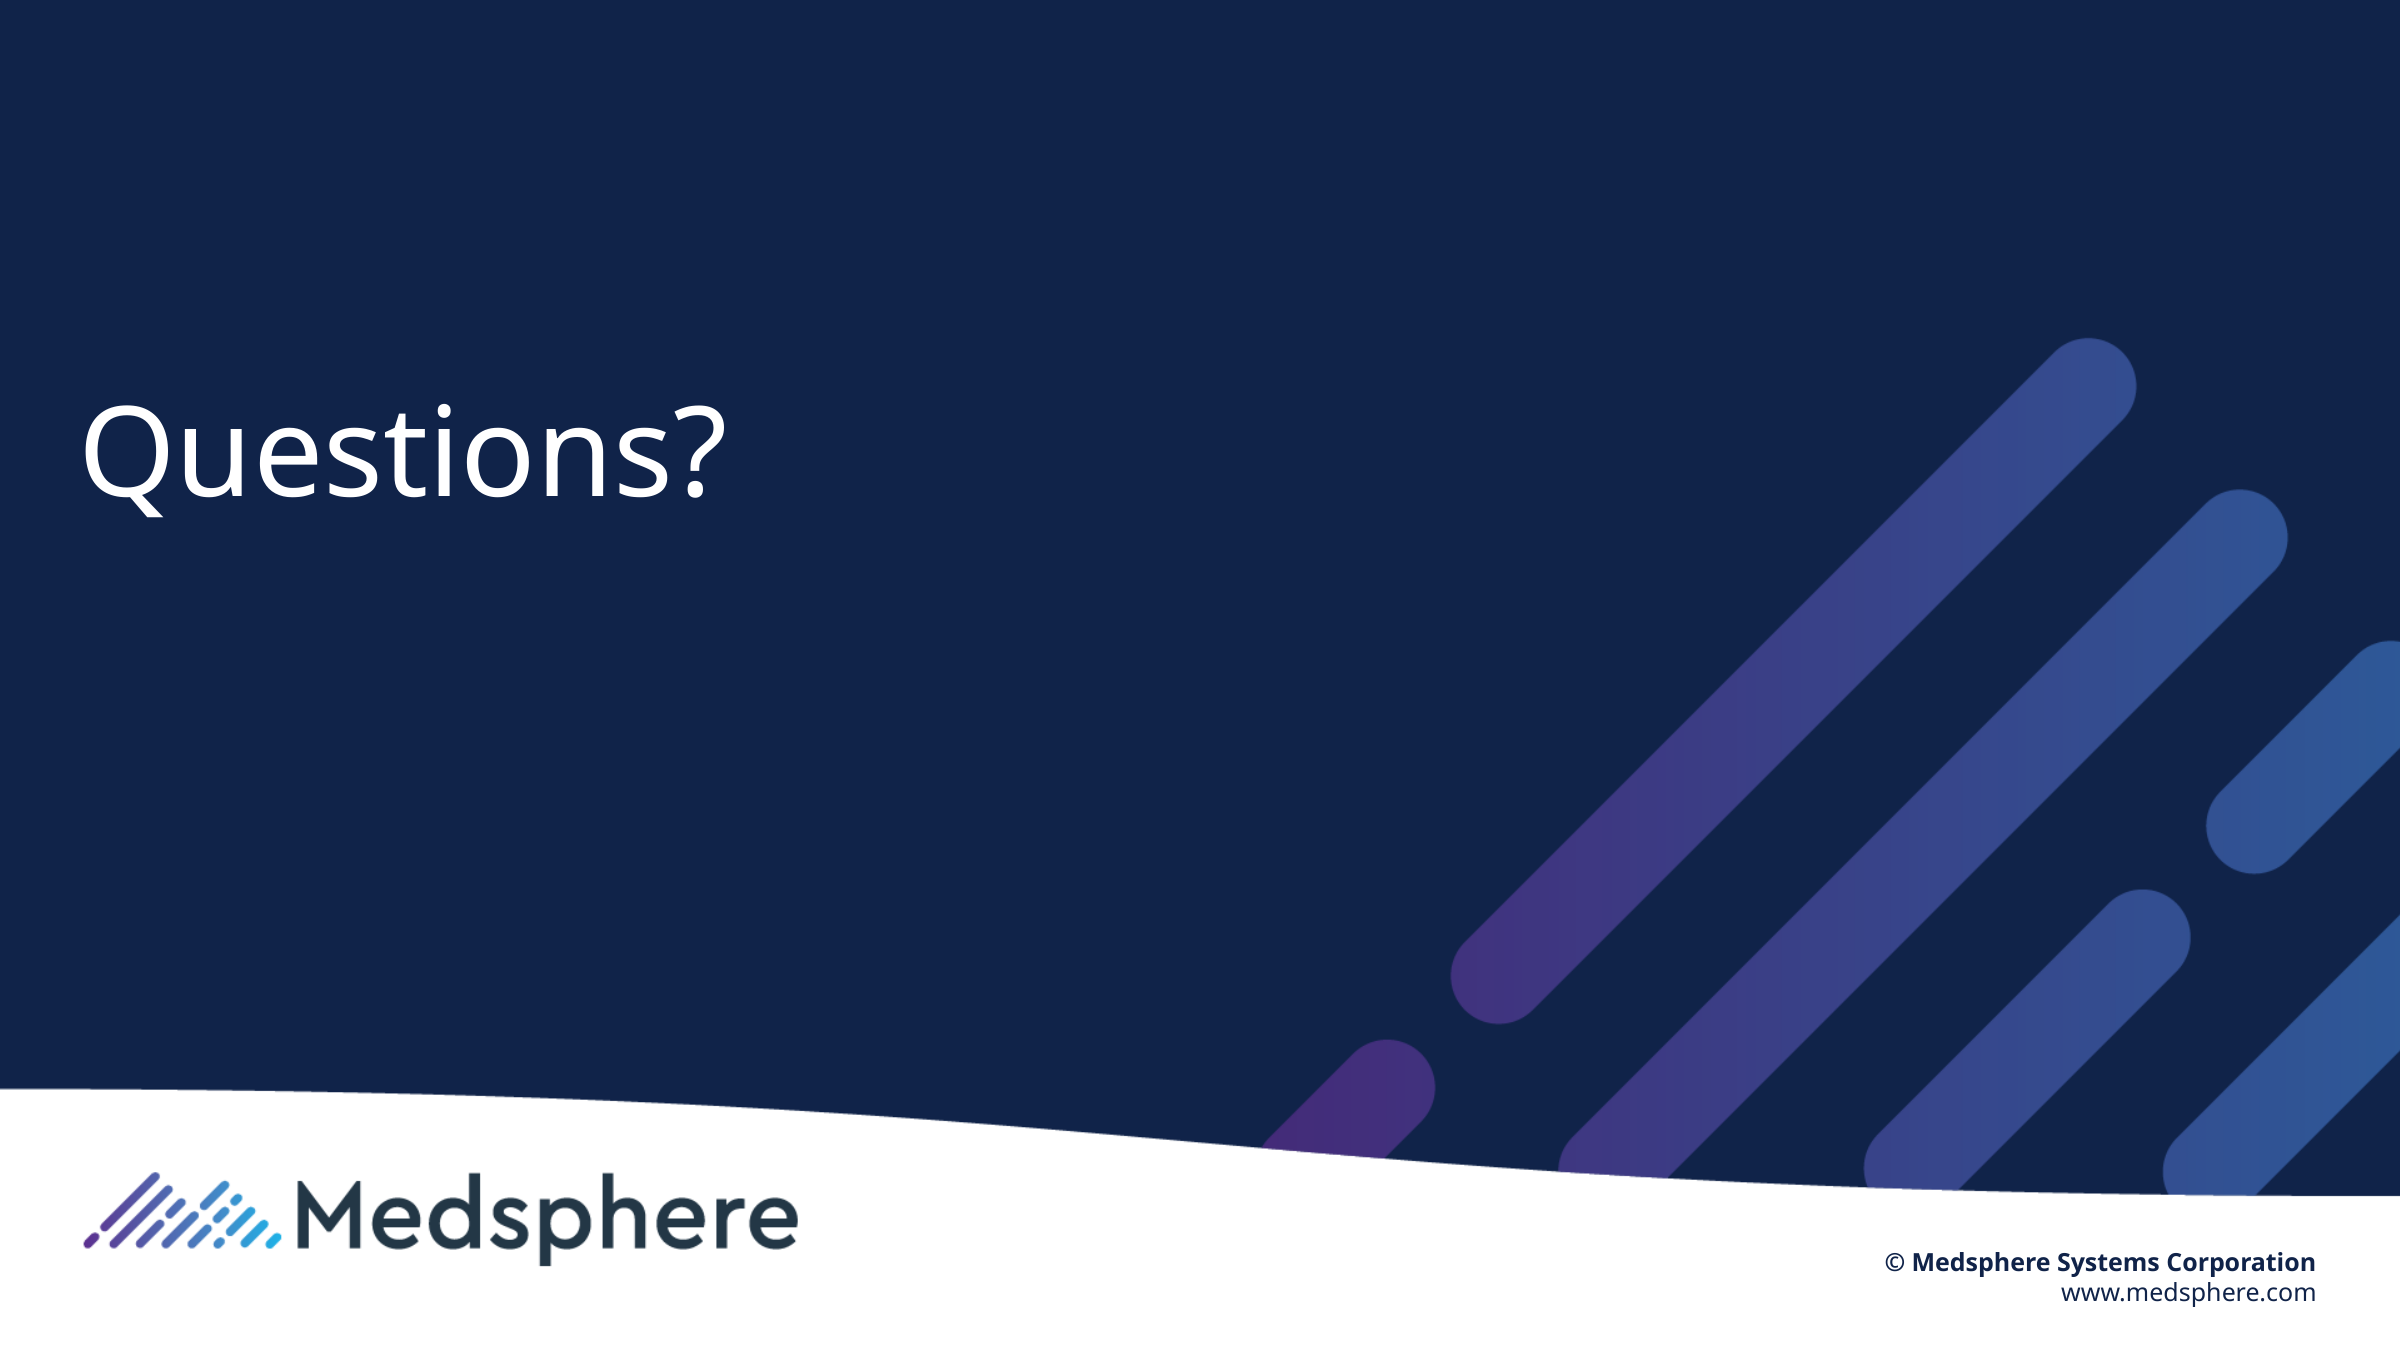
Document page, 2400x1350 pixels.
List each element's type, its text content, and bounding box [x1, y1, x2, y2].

picture [0, 0, 2400, 1350]
title Questions? [63, 293, 1739, 600]
